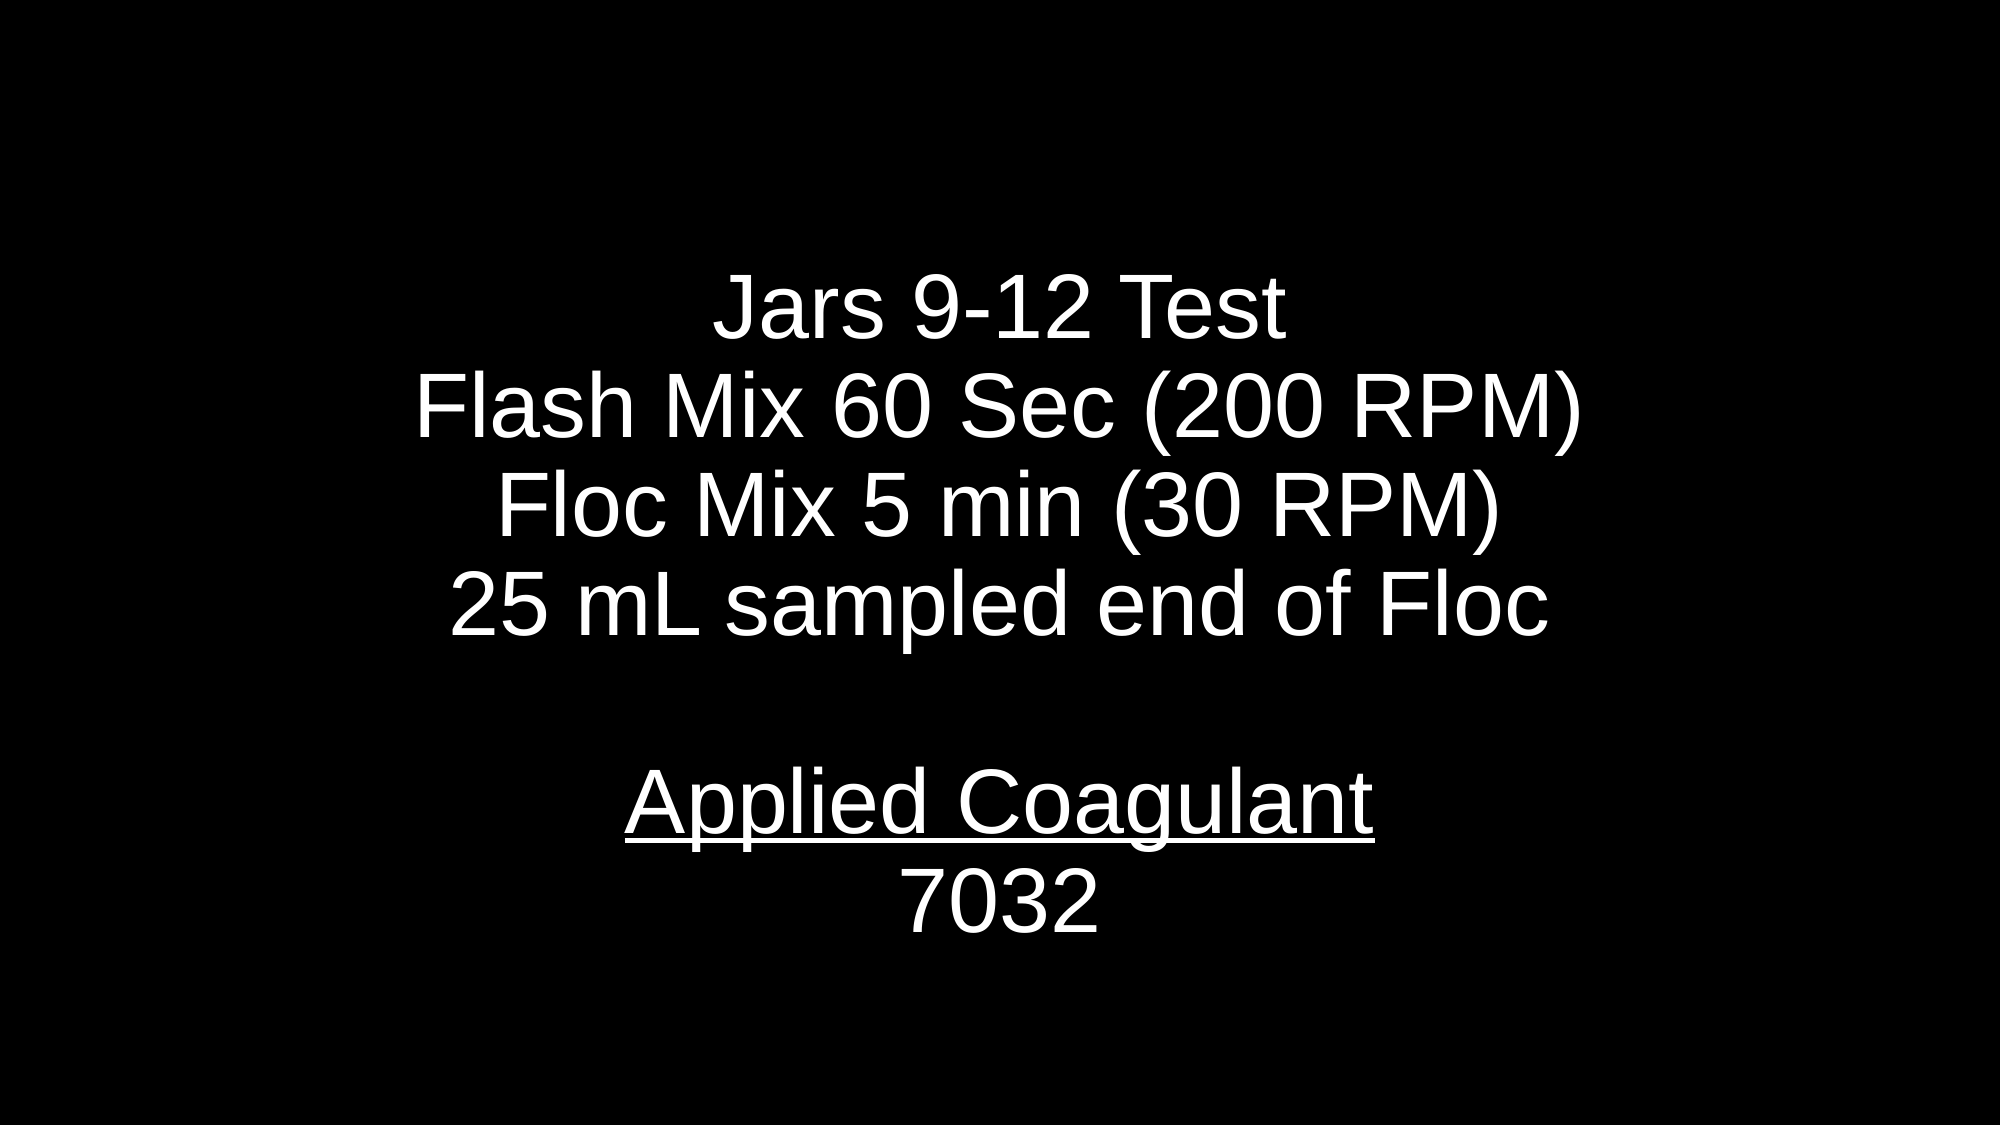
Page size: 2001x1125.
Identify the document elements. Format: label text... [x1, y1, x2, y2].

title Jars 9-12 Test Flash Mix 60 Sec (200 RPM) Floc Mix 5 min (30 RPM) 25 mL sampled end of Floc Applied Coagulant 7032 [249, 184, 1750, 960]
